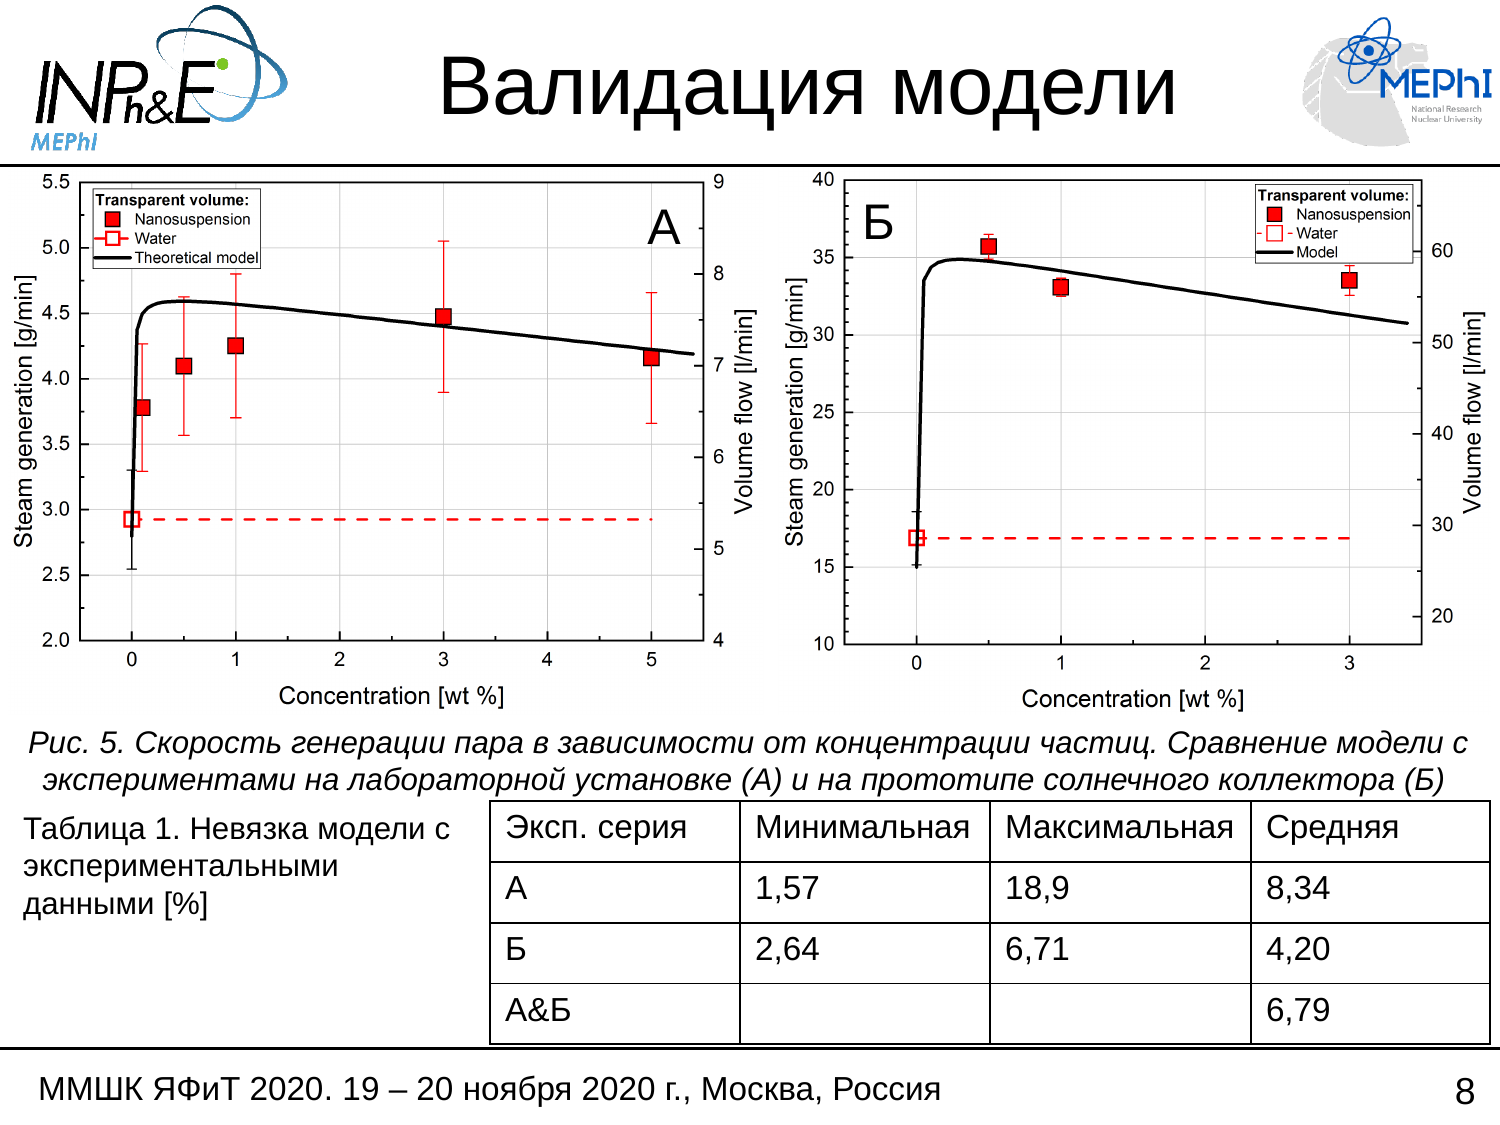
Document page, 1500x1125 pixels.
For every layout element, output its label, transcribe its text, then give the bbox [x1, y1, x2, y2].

table_cell 6,79 [1252, 984, 1489, 1043]
table_cell 18,9 [991, 863, 1250, 922]
table_header Минимальная [741, 802, 989, 861]
table_header Максимальная [991, 802, 1250, 861]
table_cell Б [491, 924, 739, 983]
text_box Таблица 1. Невязка модели с экспериментальными данными [%] [8, 800, 490, 928]
picture [8, 166, 764, 715]
table_cell 1,57 [741, 863, 989, 922]
text_box ММШК ЯФиТ 2020. 19 – 20 ноября 2020 г., Москва, Россия [23, 1059, 957, 1115]
table_cell [991, 984, 1250, 1043]
table_cell 2,64 [741, 924, 989, 983]
table_header Средняя [1252, 802, 1489, 861]
table_cell 8,34 [1252, 863, 1489, 922]
picture [8, 5, 305, 159]
table_cell А [491, 863, 739, 922]
table_cell 4,20 [1252, 924, 1489, 983]
text_box 8 [1440, 1059, 1491, 1120]
table_cell А&Б [491, 984, 739, 1043]
table_cell [741, 984, 989, 1043]
table_cell 6,71 [991, 924, 1250, 983]
table_header Эксп. cерия [491, 802, 739, 861]
picture [778, 0, 1500, 715]
text_box Рис. 5. Скорость генерации пара в зависимости от концентрации частиц. Сравнение модели с экспериментами на лабораторной установке (А) и на прототипе солнечного коллектора (Б) [8, 714, 1491, 800]
text_box Валидация модели [305, 23, 1280, 139]
